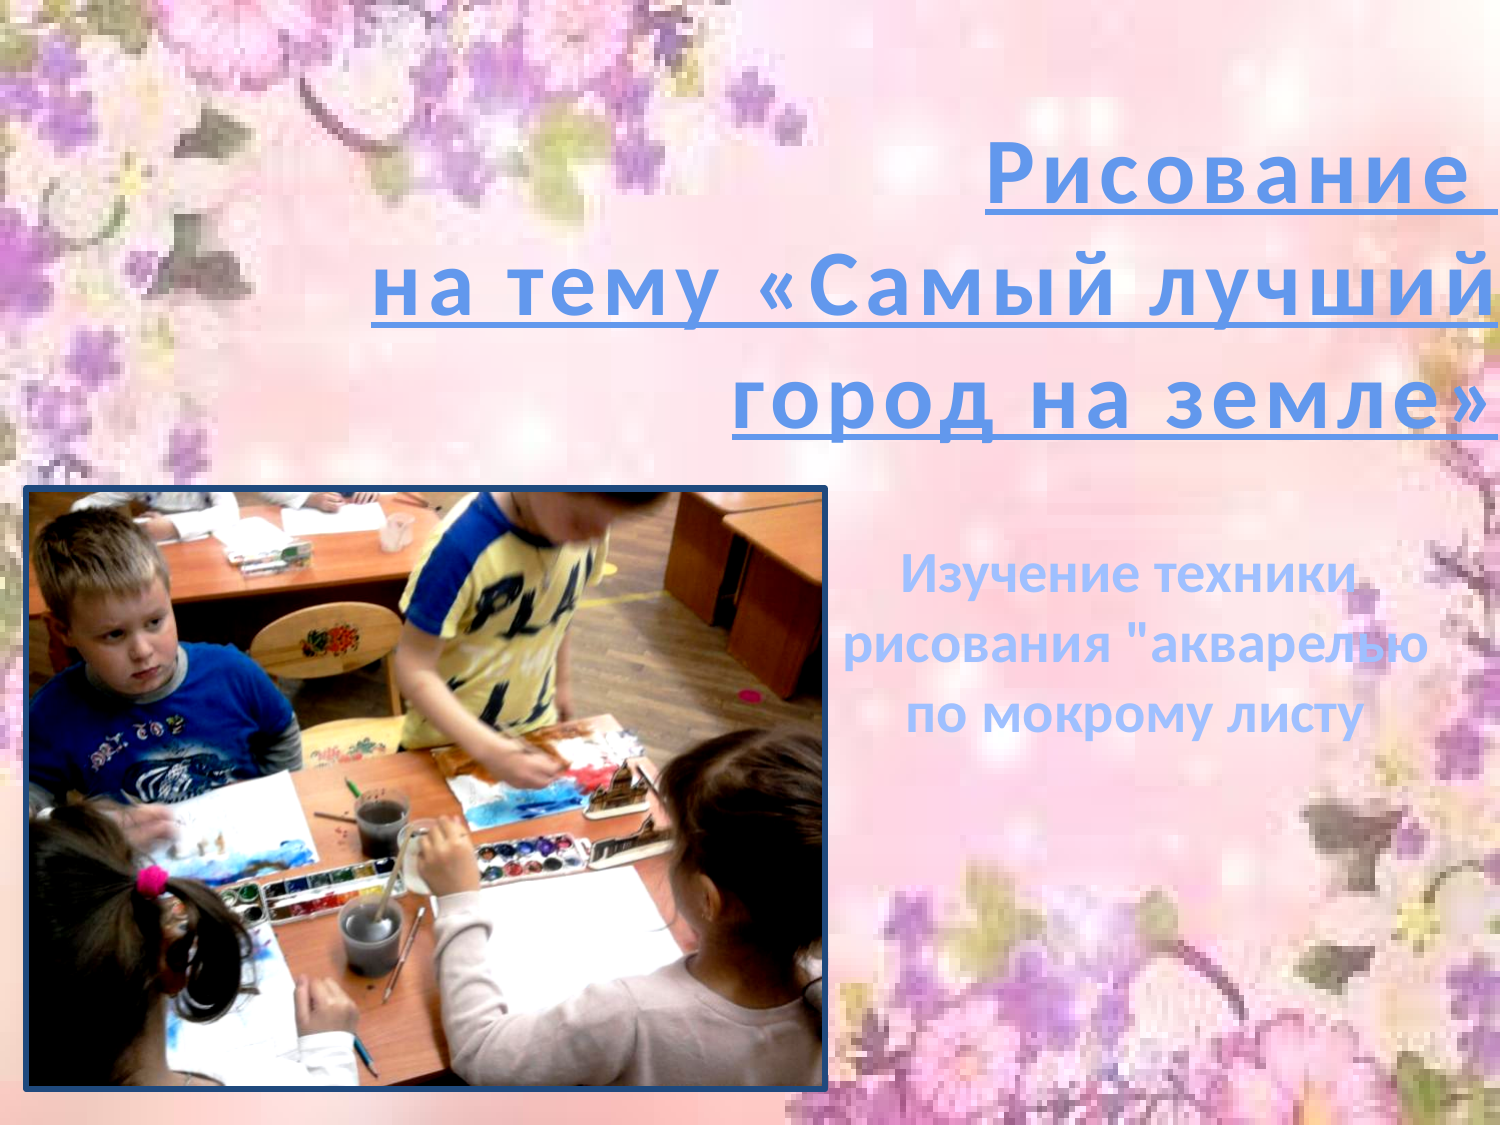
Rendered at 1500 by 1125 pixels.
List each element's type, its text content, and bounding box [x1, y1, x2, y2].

picture [0, 0, 1500, 1125]
picture [29, 491, 823, 1087]
text_box Рисование на тему «Самый лучший город на земле» [355, 101, 1500, 455]
text_box Изучение техники рисования "акварелью по мокрому листу [828, 527, 1500, 752]
